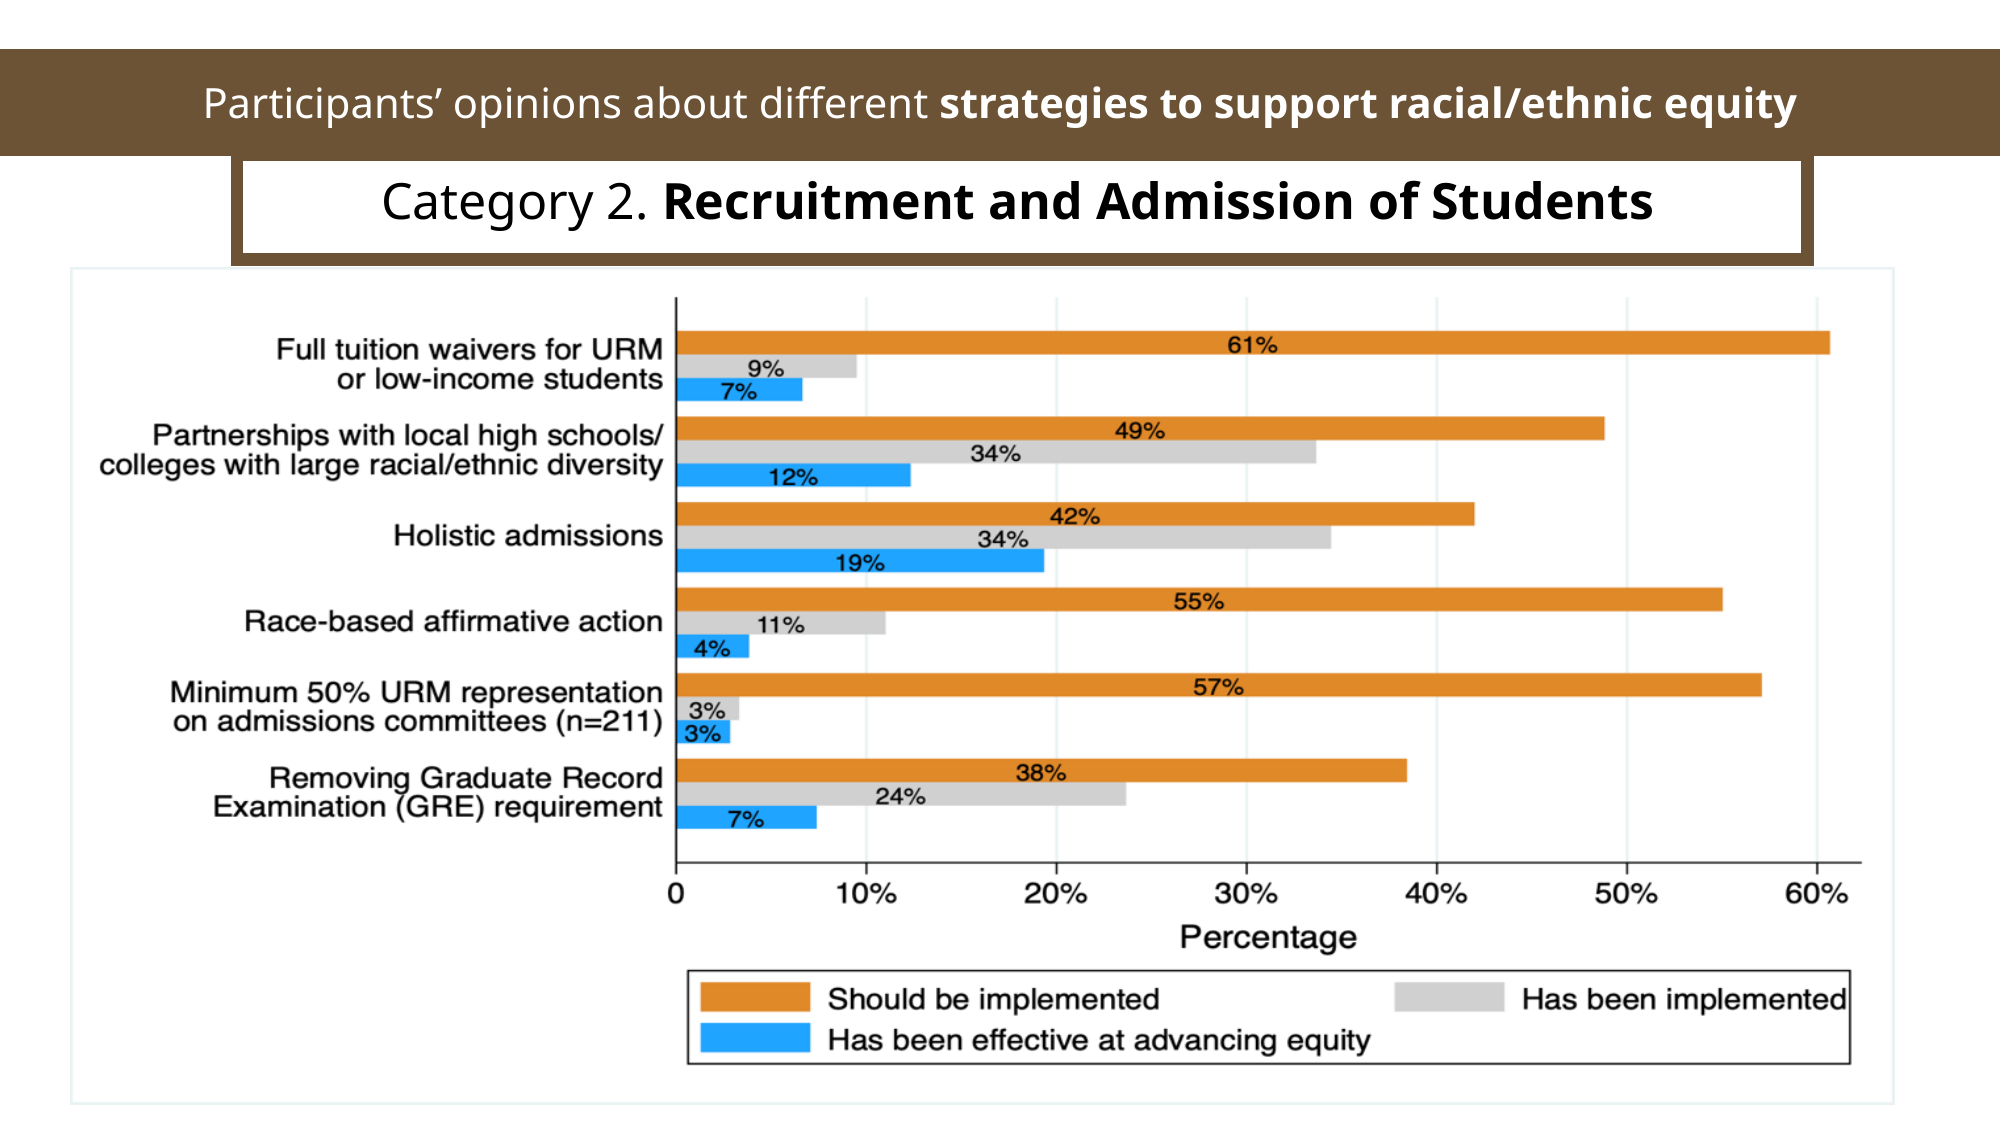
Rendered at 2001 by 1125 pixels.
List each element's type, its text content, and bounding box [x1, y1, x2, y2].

text_box Participants’ opinions about different strategies to support racial/ethnic equity [0, 49, 2000, 156]
picture [70, 267, 1895, 1105]
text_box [227, 154, 1808, 260]
